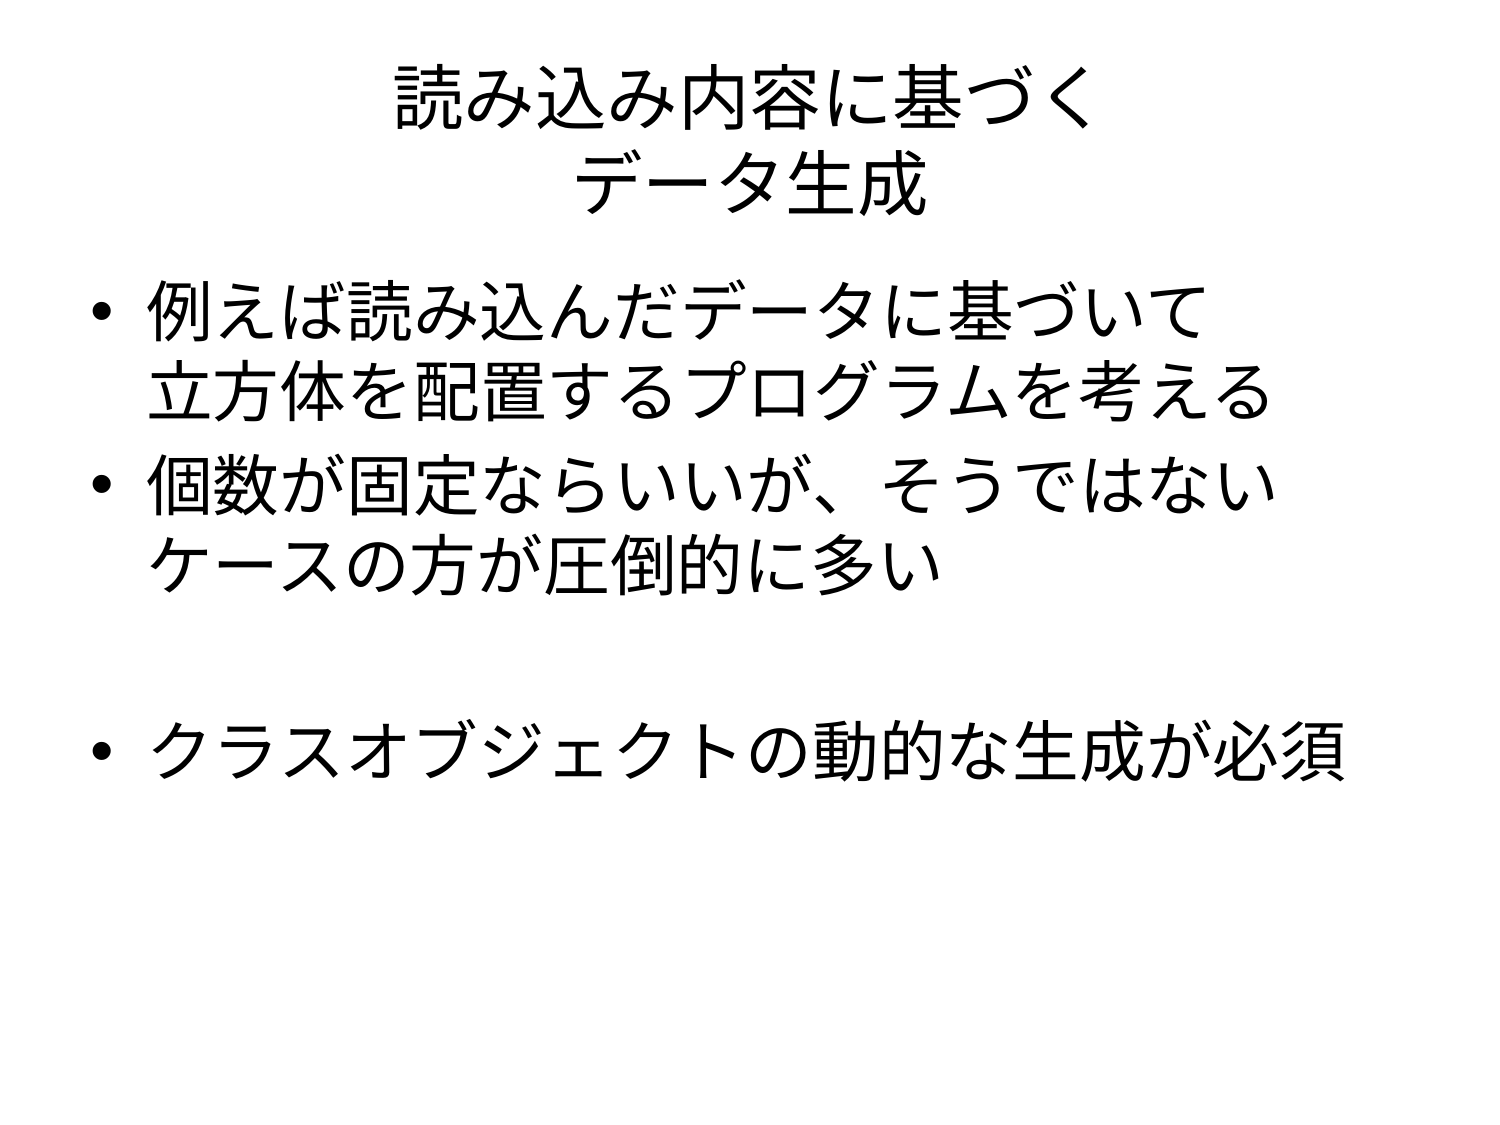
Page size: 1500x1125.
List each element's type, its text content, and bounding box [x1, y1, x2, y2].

title 読み込み内容に基づく データ生成 [75, 45, 1425, 233]
list 例えば読み込んだデータに基づいて 立方体を配置するプログラムを考える 個数が固定ならいいが、そうではない ケースの方が圧倒的に多い クラスオブジェクトの動的な生成が必須 [75, 262, 1425, 1005]
